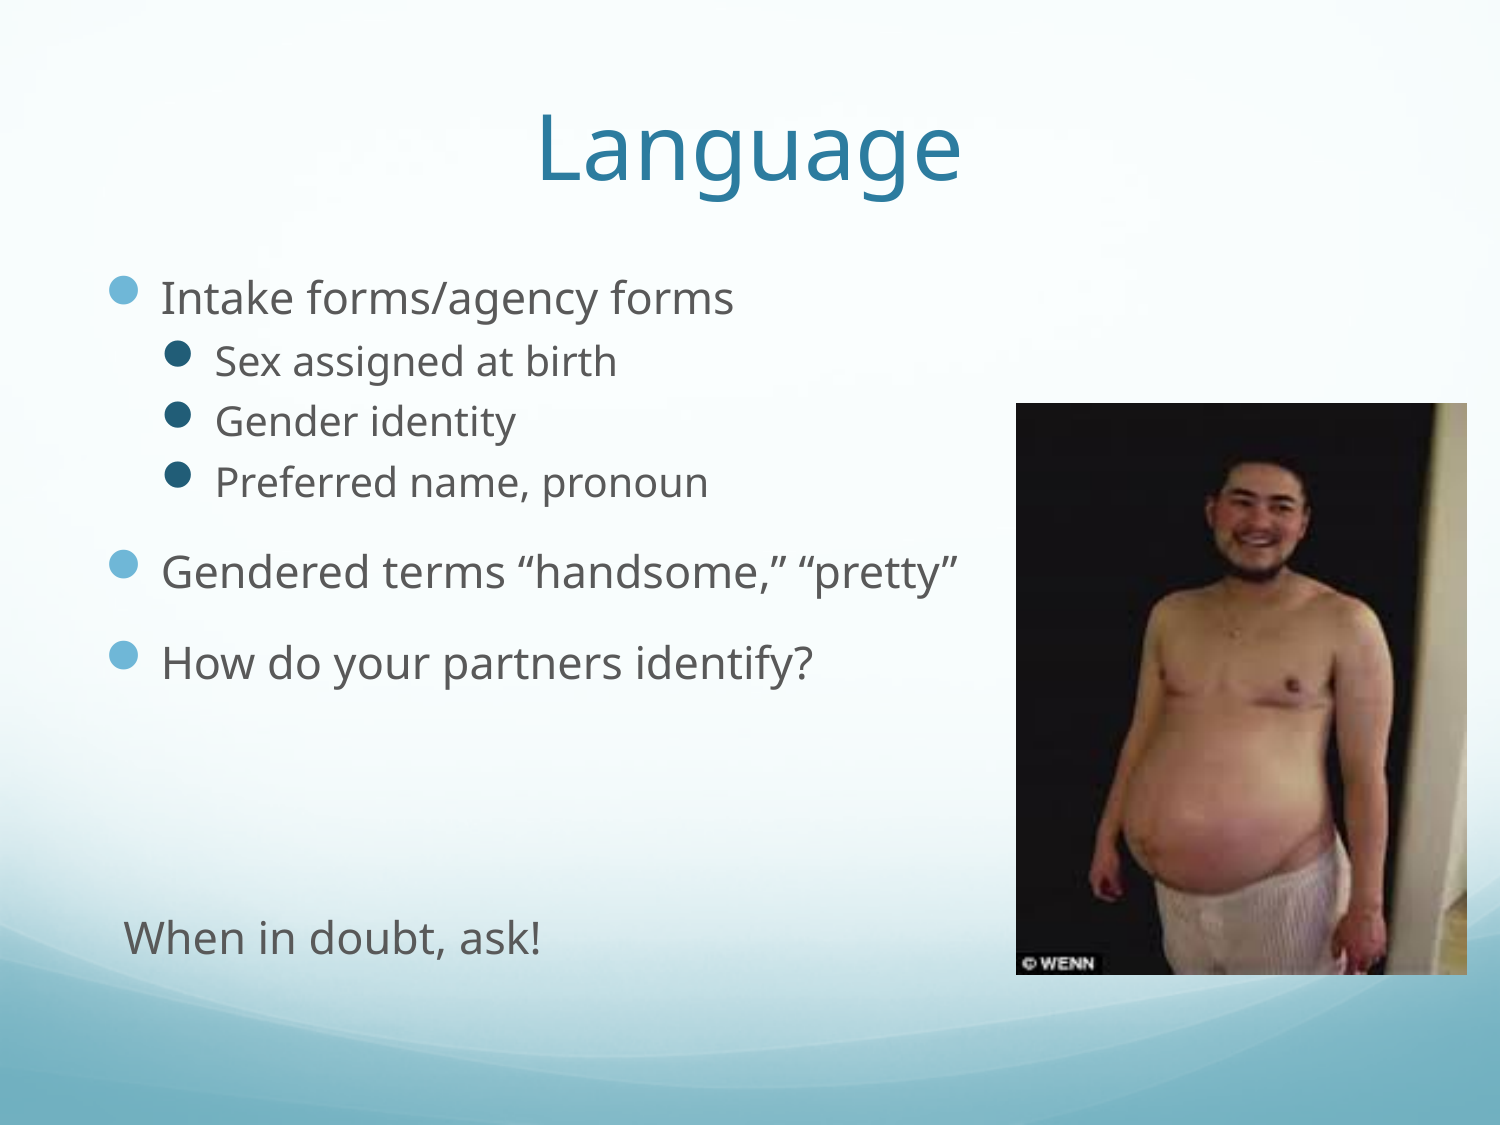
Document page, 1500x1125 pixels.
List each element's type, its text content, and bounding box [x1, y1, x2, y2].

picture [1015, 402, 1468, 976]
title Language [90, 17, 1410, 207]
list Intake forms/agency forms Sex assigned at birth Gender identity Preferred name, pronoun Gendered terms “handsome,” “pretty” How do your partners identify? When in doubt, ask! [90, 262, 1410, 975]
